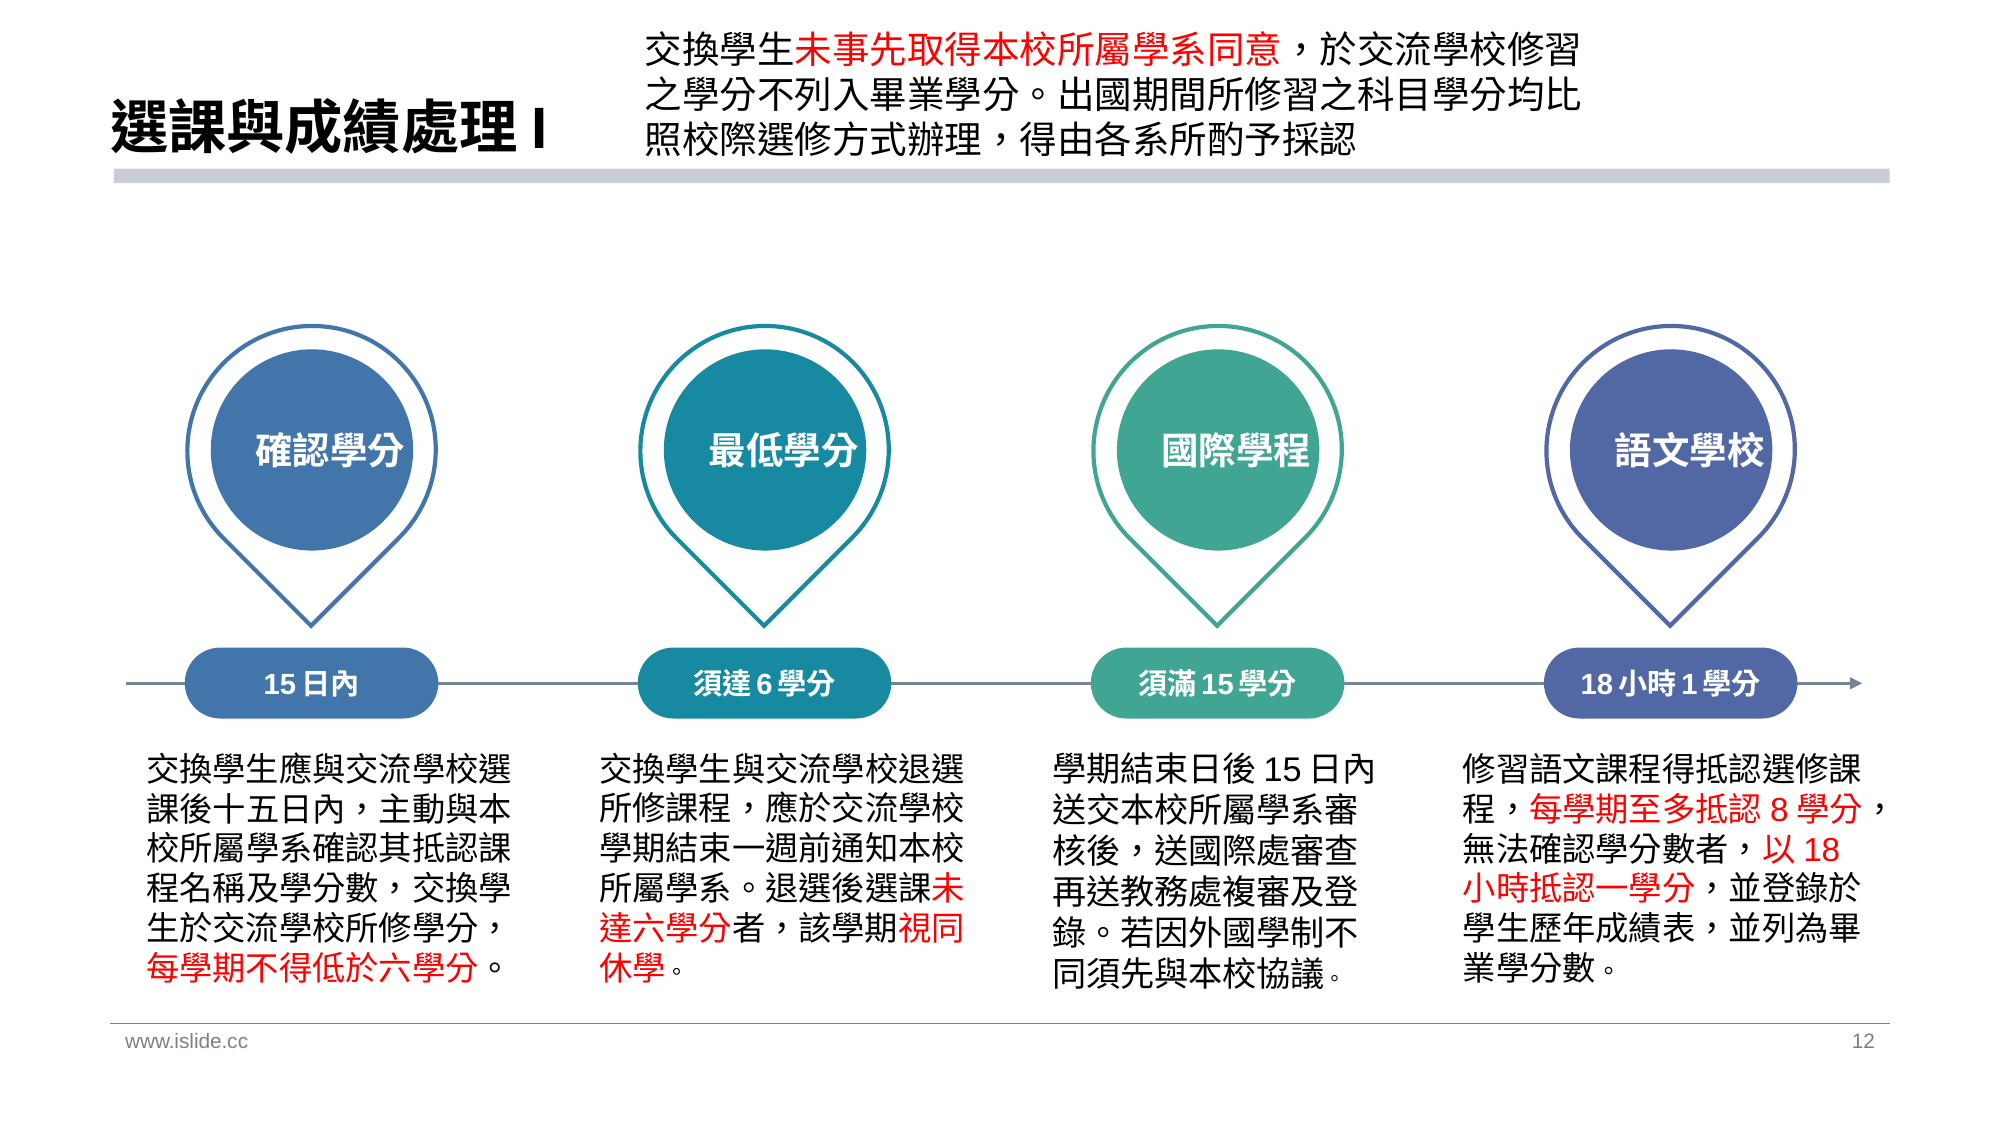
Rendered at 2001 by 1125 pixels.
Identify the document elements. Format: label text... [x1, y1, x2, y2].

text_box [125, 326, 1890, 1004]
text_box 交換學生未事先取得本校所屬學系同意，於交流學校修習之學分不列入畢業學分。出國期間所修習之科目學分均比照校際選修方式辦理，得由各系所酌予採認 [629, 18, 1630, 169]
title 選課與成績處理I [109, 0, 1890, 169]
slide_number 12 [1412, 1023, 1890, 1058]
footer www.islide.cc [109, 1023, 790, 1058]
